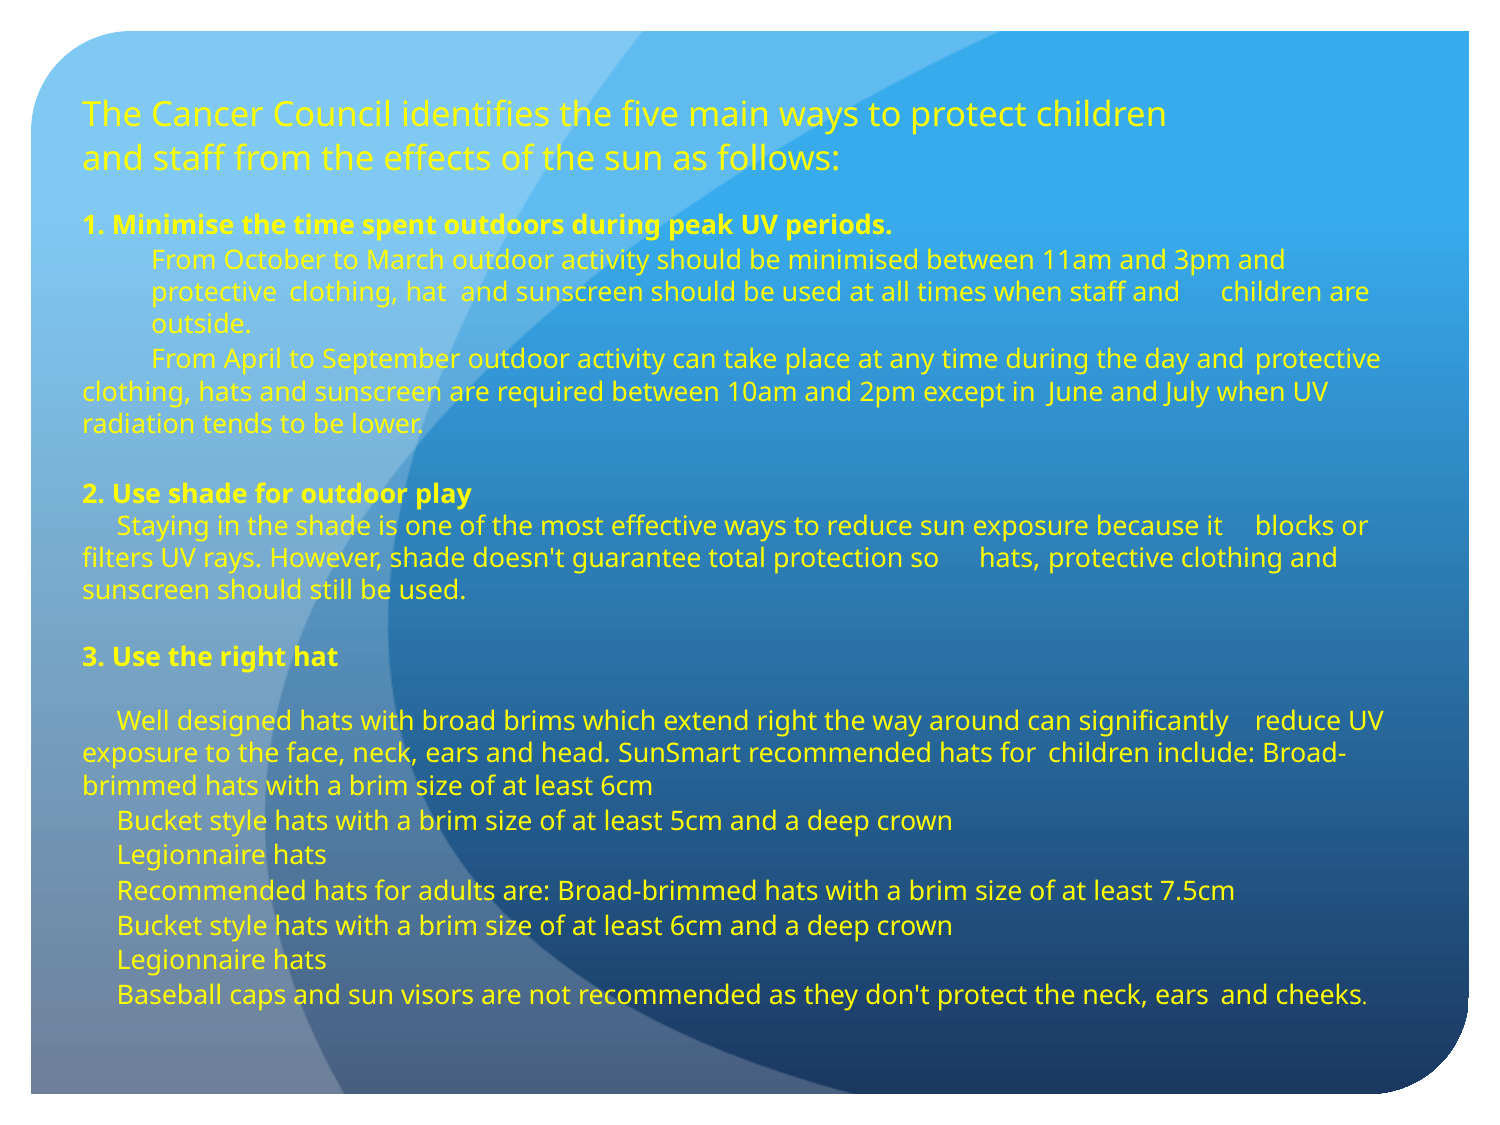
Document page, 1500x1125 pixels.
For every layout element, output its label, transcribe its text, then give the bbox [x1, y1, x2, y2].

picture [25, 30, 1474, 1095]
list The Cancer Council identifies the five main ways to protect children and staff from the effects of the sun as follows: 1. Minimise the time spent outdoors during peak UV periods. From October to March outdoor activity should be minimised between 11am and 3pm and protective clothing, hat and sunscreen should be used at all times when staff and children are outside. From April to September outdoor activity can take place at any time during the day and protective clothing, hats and sunscreen are required between 10am and 2pm except in June and July when UV radiation tends to be lower. 2. Use shade for outdoor play Staying in the shade is one of the most effective ways to reduce sun exposure because it blocks or filters UV rays. However, shade doesn't guarantee total protection so hats, protective clothing and sunscreen should still be used. 3. Use the right hat Well designed hats with broad brims which extend right the way around can significantly reduce UV exposure to the face, neck, ears and head. SunSmart recommended hats for children include: Broad-brimmed hats with a brim size of at least 6cm Bucket style hats with a brim size of at least 5cm and a deep crown Legionnaire hats Recommended hats for adults are: Broad-brimmed hats with a brim size of at least 7.5cm Bucket style hats with a brim size of at least 6cm and a deep crown Legionnaire hats Baseball caps and sun visors are not recommended as they don't protect the neck, ears and cheeks. [67, 84, 1432, 1070]
